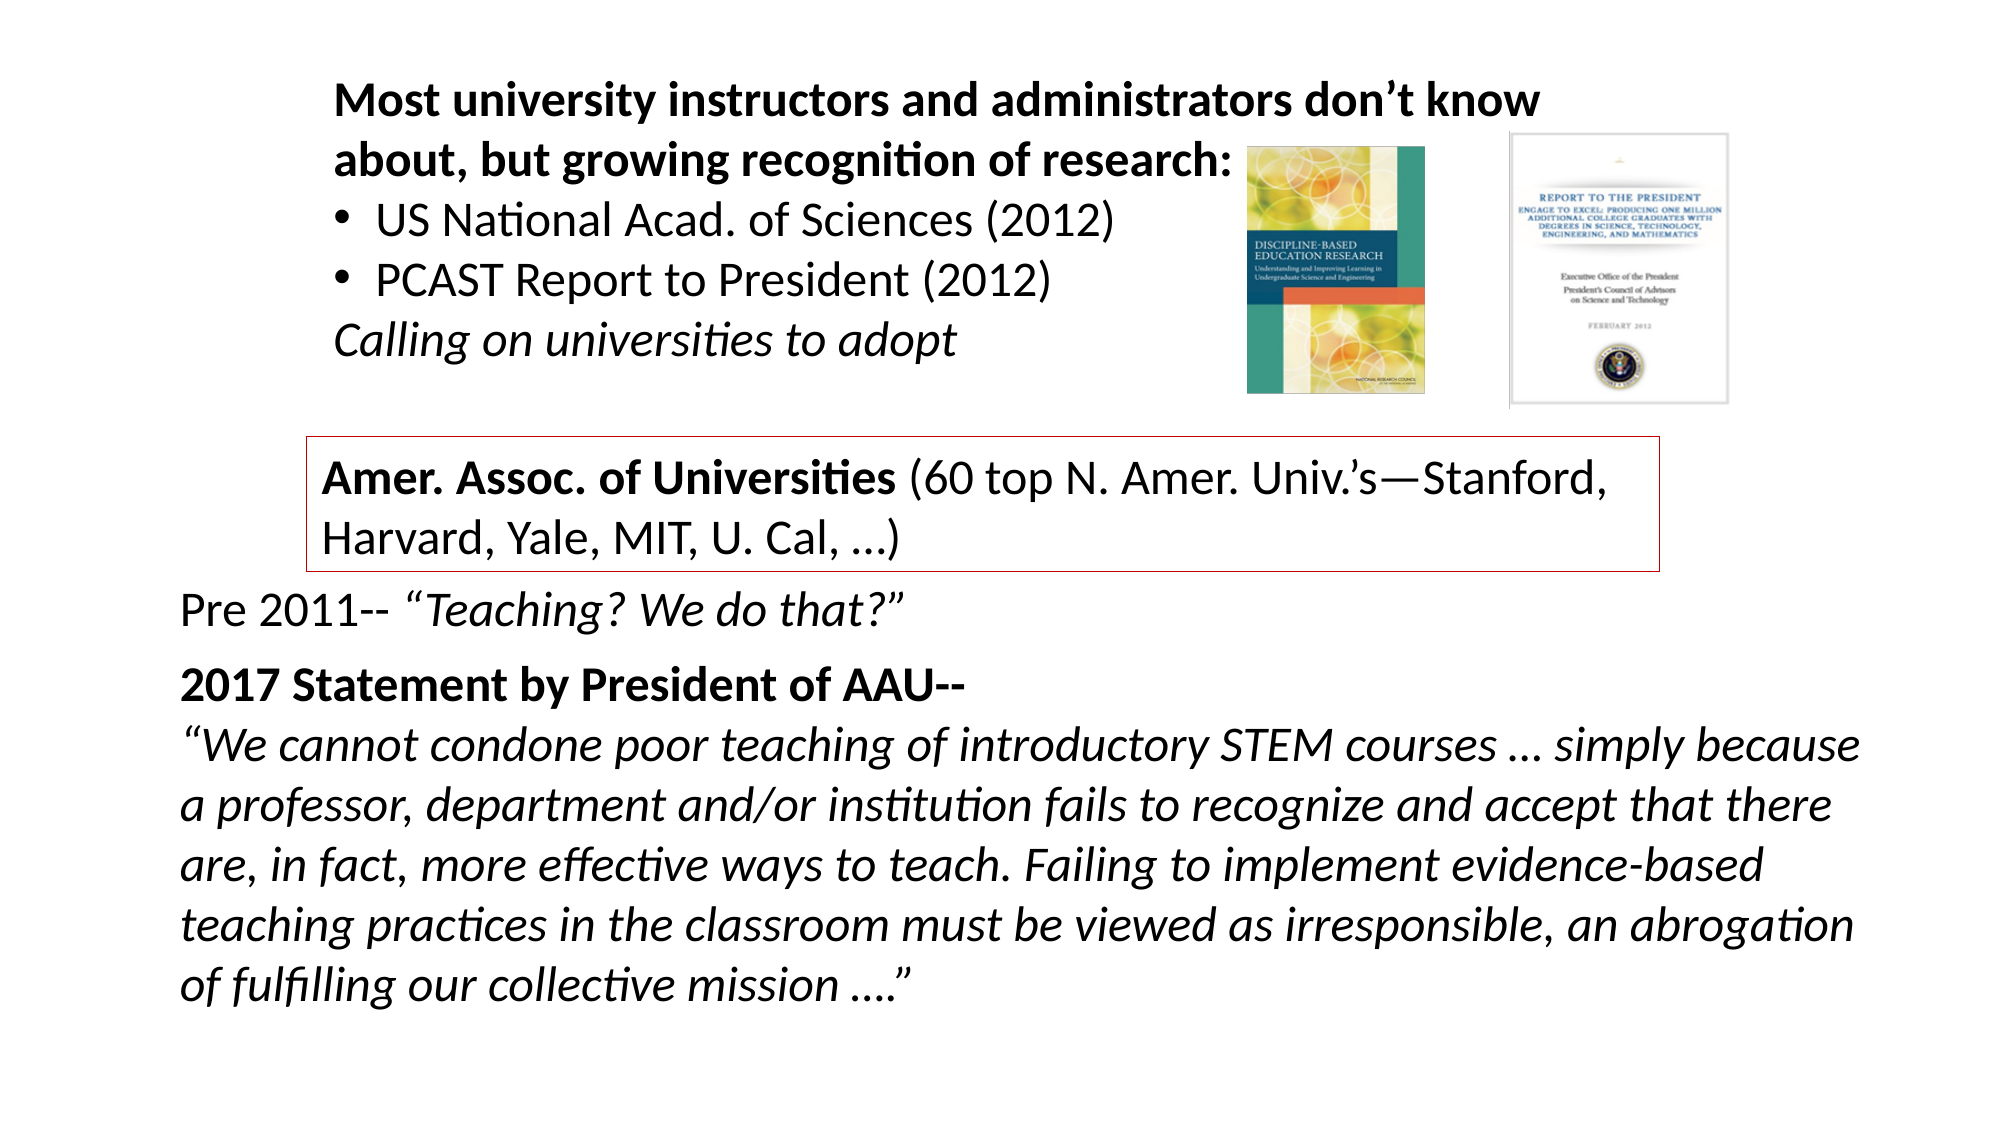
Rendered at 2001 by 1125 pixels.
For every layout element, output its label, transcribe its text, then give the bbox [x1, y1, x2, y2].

text_box Most university instructors and administrators don’t know about, but growing recognition of research: US National Acad. of Sciences (2012) PCAST Report to President (2012) Calling on universities to adopt [318, 58, 1675, 374]
text_box Pre 2011-- “Teaching? We do that?” 2017 Statement by President of AAU-- “We cannot condone poor teaching of introductory STEM courses … simply because a professor, department and/or institution fails to recognize and accept that there are, in fact, more effective ways to teach. Failing to implement evidence-based teaching practices in the classroom must be viewed as irresponsible, an abrogation of fulfilling our collective mission ….” [165, 569, 1914, 1020]
picture [1246, 131, 1743, 409]
text_box Amer. Assoc. of Universities (60 top N. Amer. Univ.’s—Stanford, Harvard, Yale, MIT, U. Cal, …) [306, 436, 1660, 569]
